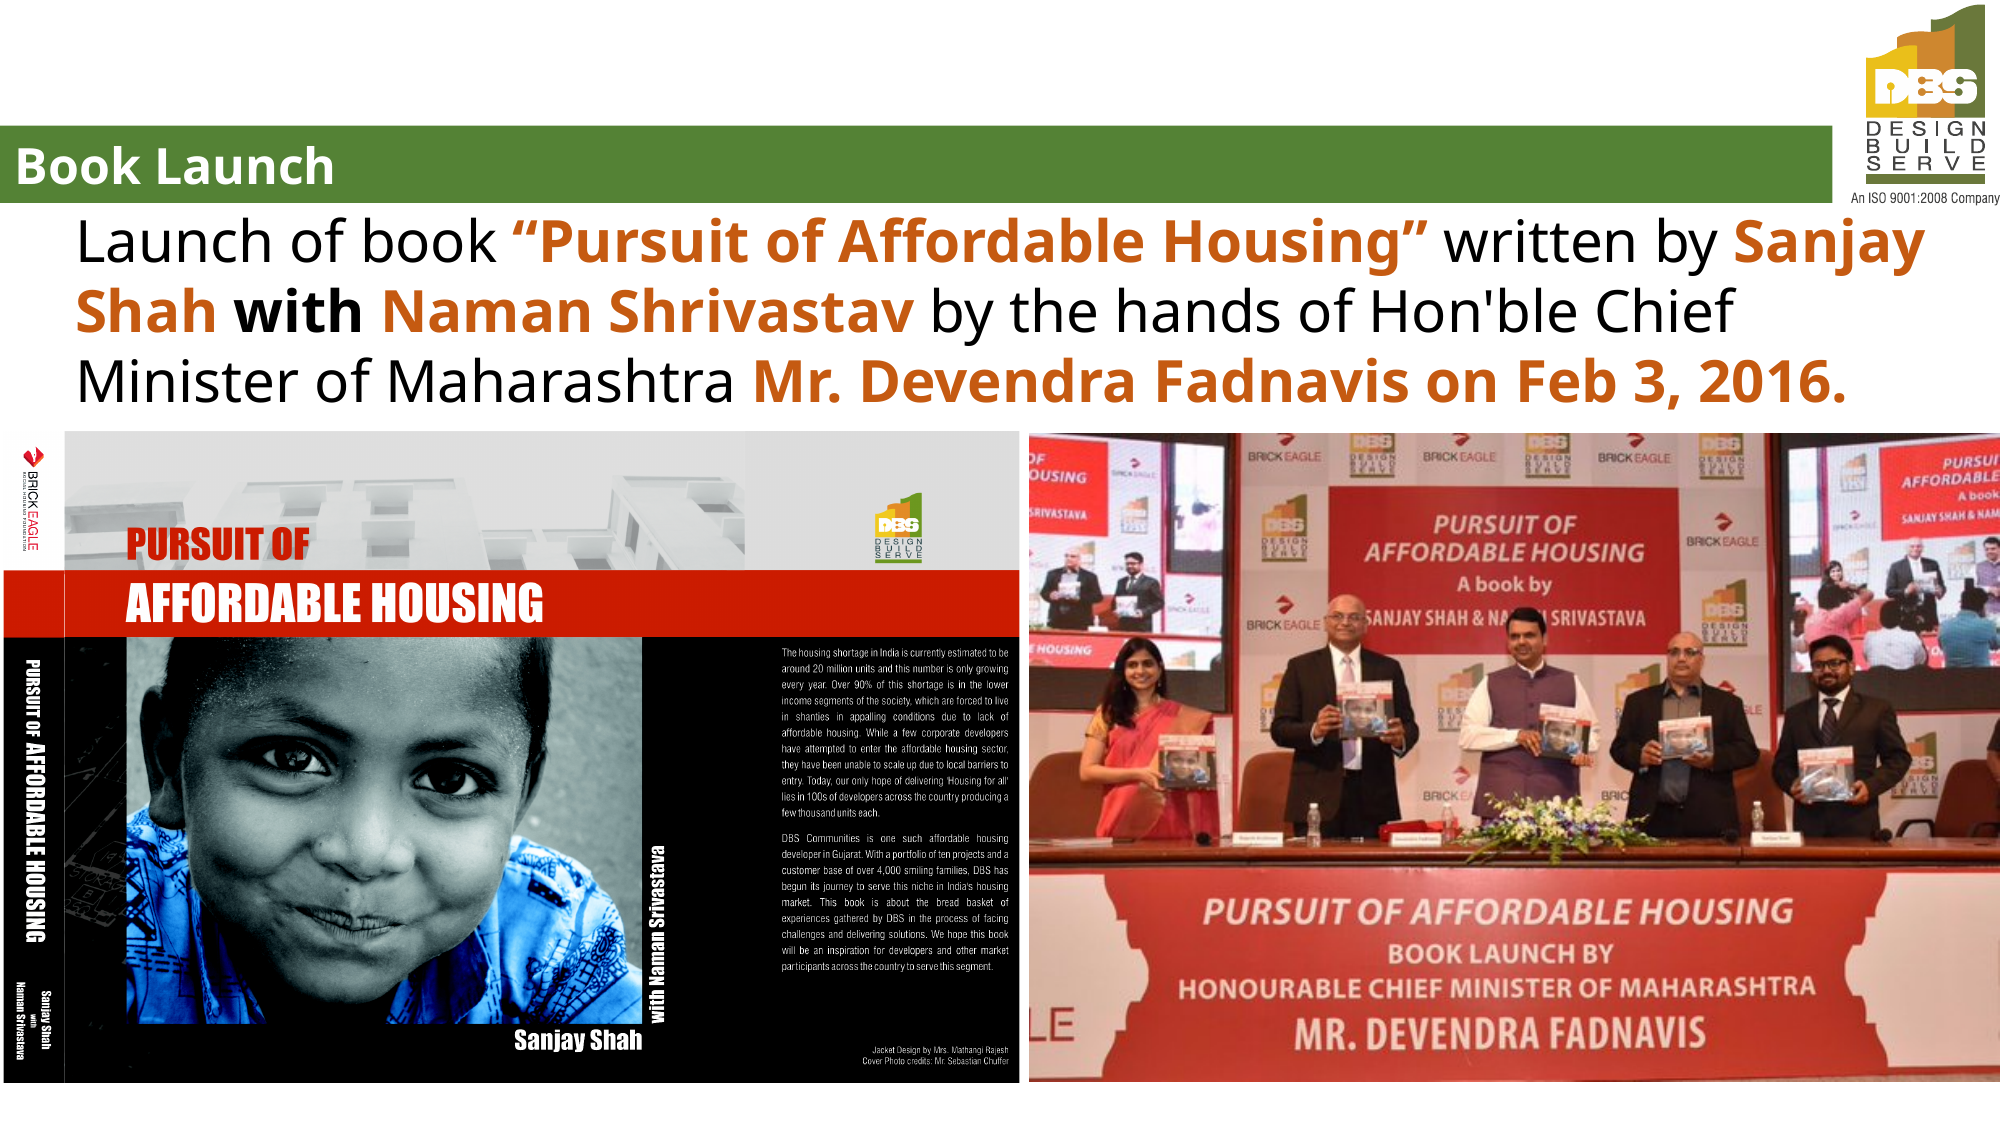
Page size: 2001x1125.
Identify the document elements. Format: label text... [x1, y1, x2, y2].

text_box Book Launch [0, 125, 1833, 203]
picture [1029, 433, 2000, 1082]
text_box Launch of book “Pursuit of Affordable Housing” written by Sanjay Shah with Naman Shrivastav by the hands of Hon'ble Chief Minister of Maharashtra Mr. Devendra Fadnavis on Feb 3, 2016. [60, 196, 1980, 422]
picture [3, 431, 1020, 1083]
picture [1851, 4, 2000, 206]
